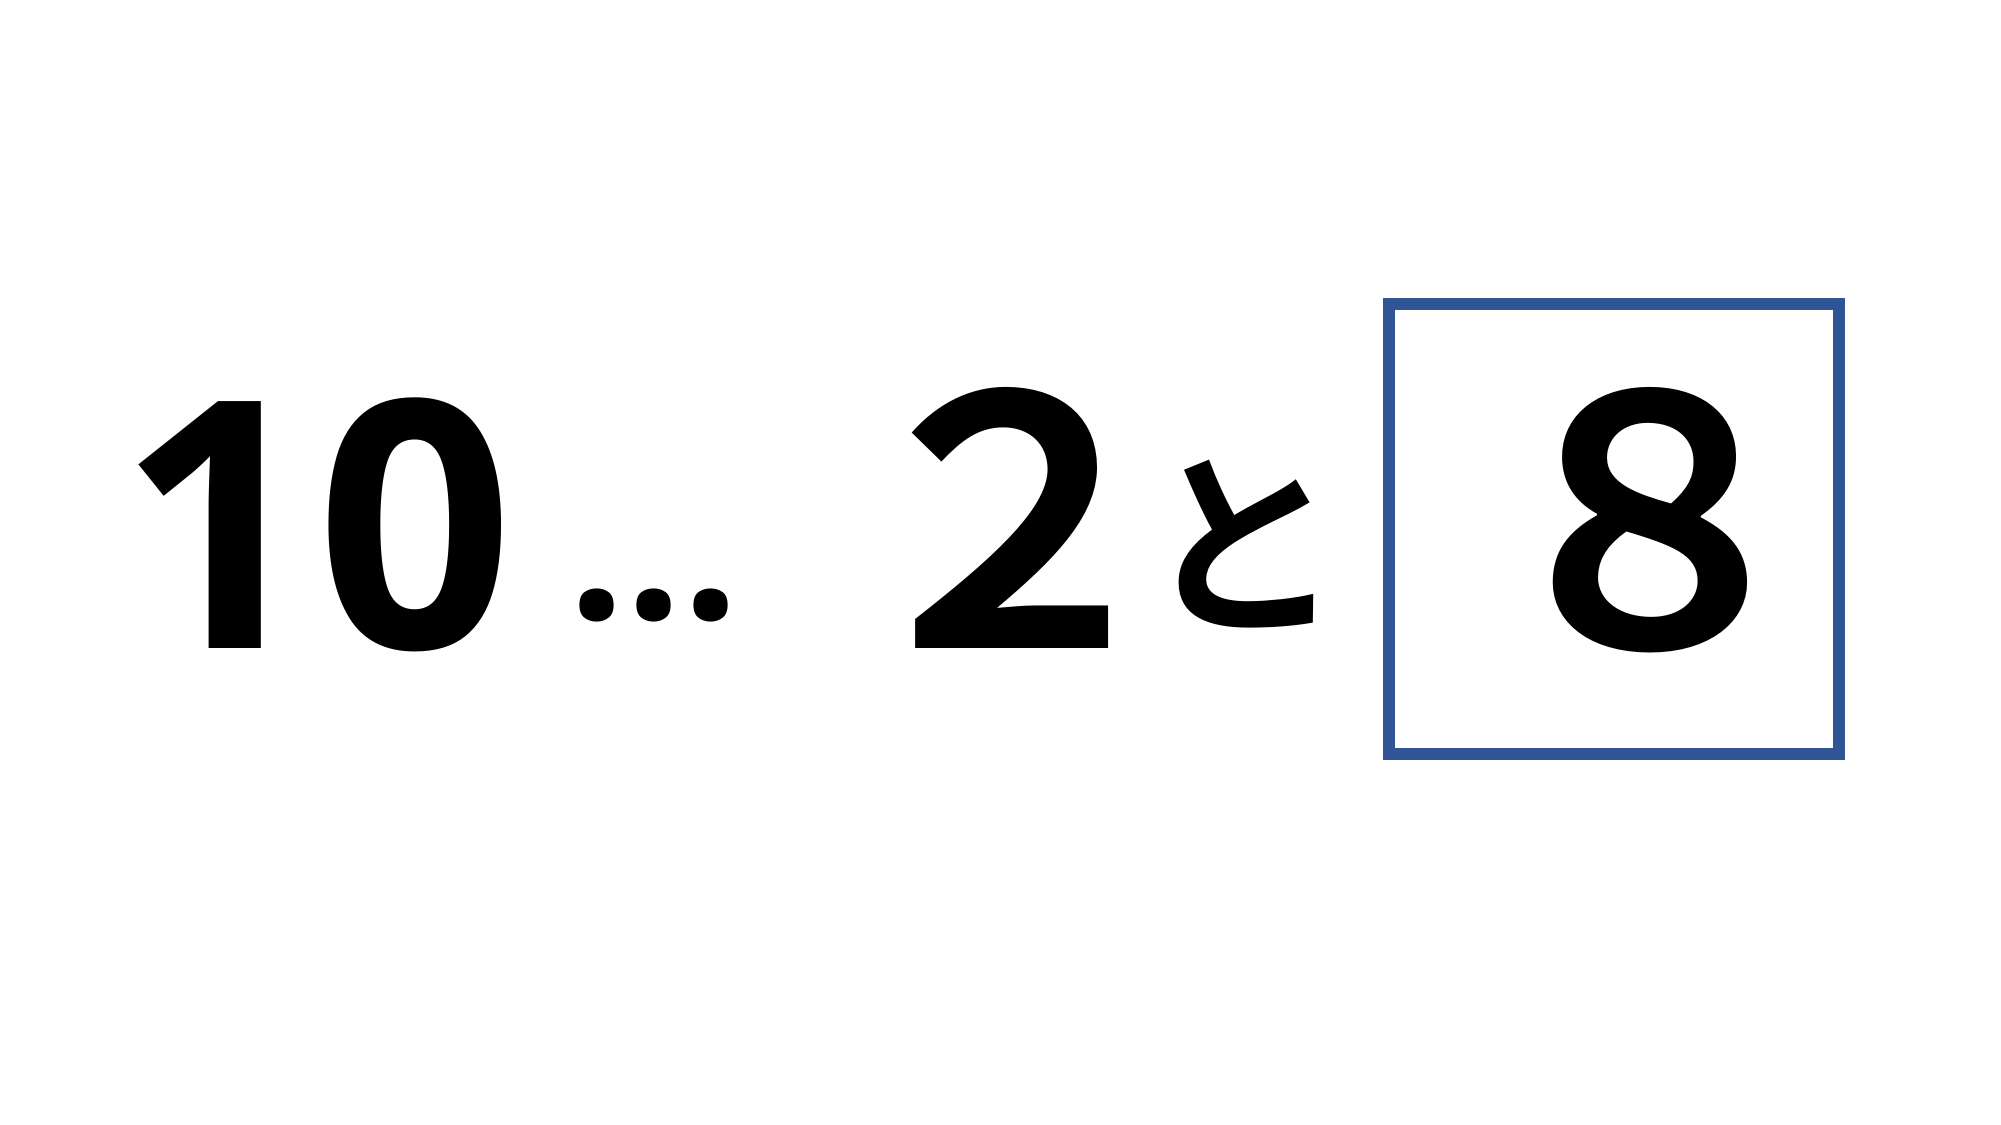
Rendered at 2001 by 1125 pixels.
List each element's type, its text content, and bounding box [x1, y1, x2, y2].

text_box 10 [104, 295, 573, 726]
text_box ８ [1462, 295, 1786, 726]
text_box [1388, 303, 1840, 755]
text_box ２ [823, 295, 1120, 726]
text_box と [1128, 412, 1356, 698]
text_box … [553, 412, 811, 698]
